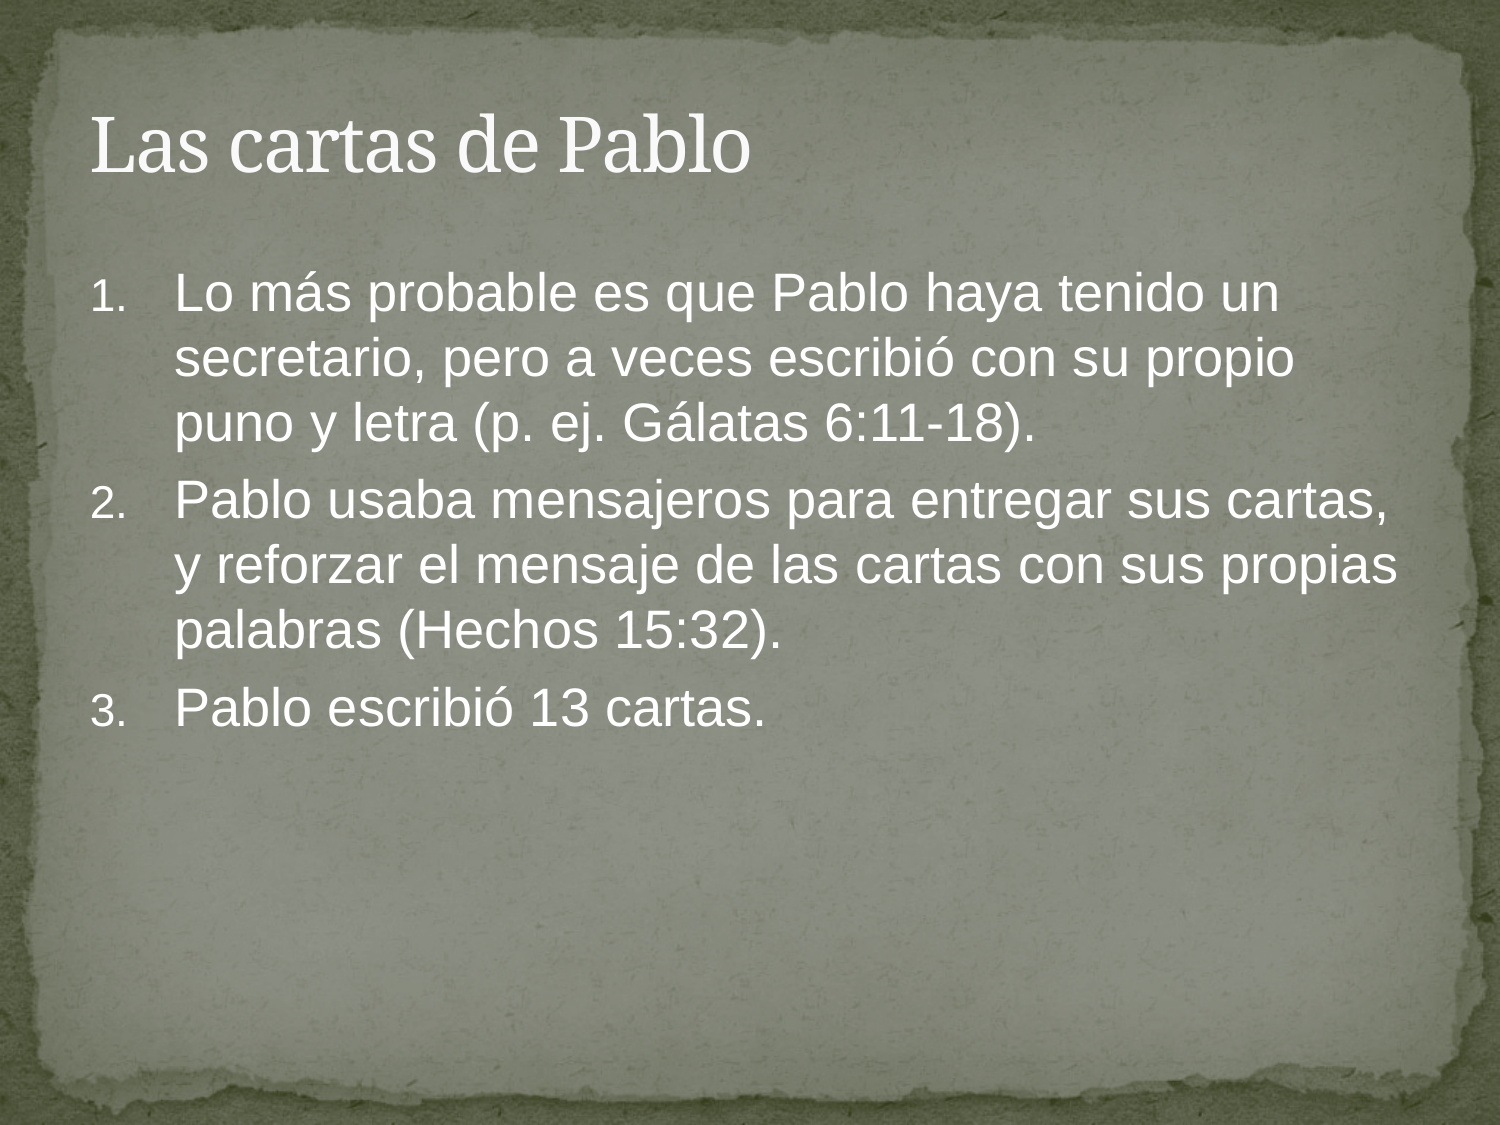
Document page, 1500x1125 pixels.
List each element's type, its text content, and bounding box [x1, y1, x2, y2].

list Lo más probable es que Pablo haya tenido un secretario, pero a veces escribió con su propio puno y letra (p. ej. Gálatas 6:11-18). Pablo usaba mensajeros para entregar sus cartas, y reforzar el mensaje de las cartas con sus propias palabras (Hechos 15:32). Pablo escribió 13 cartas. [75, 288, 1425, 1000]
title Las cartas de Pablo [74, 87, 1425, 288]
